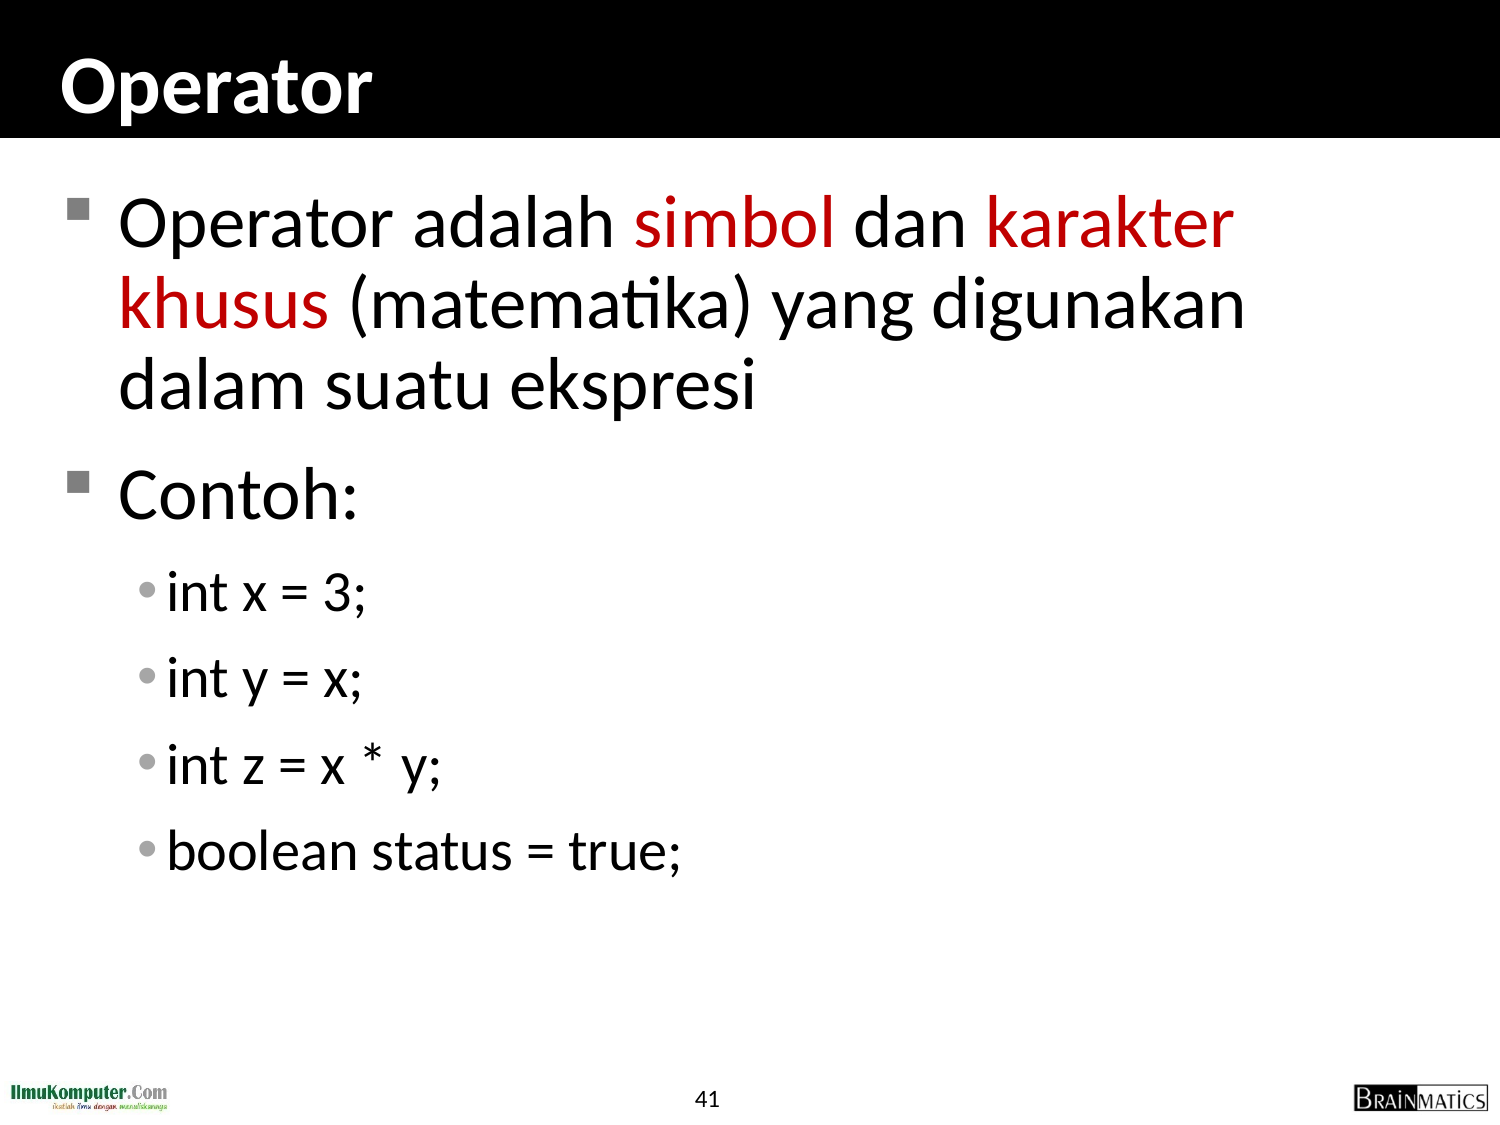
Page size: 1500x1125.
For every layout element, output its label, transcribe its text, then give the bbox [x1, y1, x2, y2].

title Operator [45, 30, 1451, 138]
list Operator adalah simbol dan karakter khusus (matematika) yang digunakan dalam suatu ekspresi Contoh: int x = 3; int y = x; int z = x * y; boolean status = true; [46, 174, 1451, 1026]
picture [4, 1081, 173, 1115]
picture [1351, 1081, 1491, 1115]
